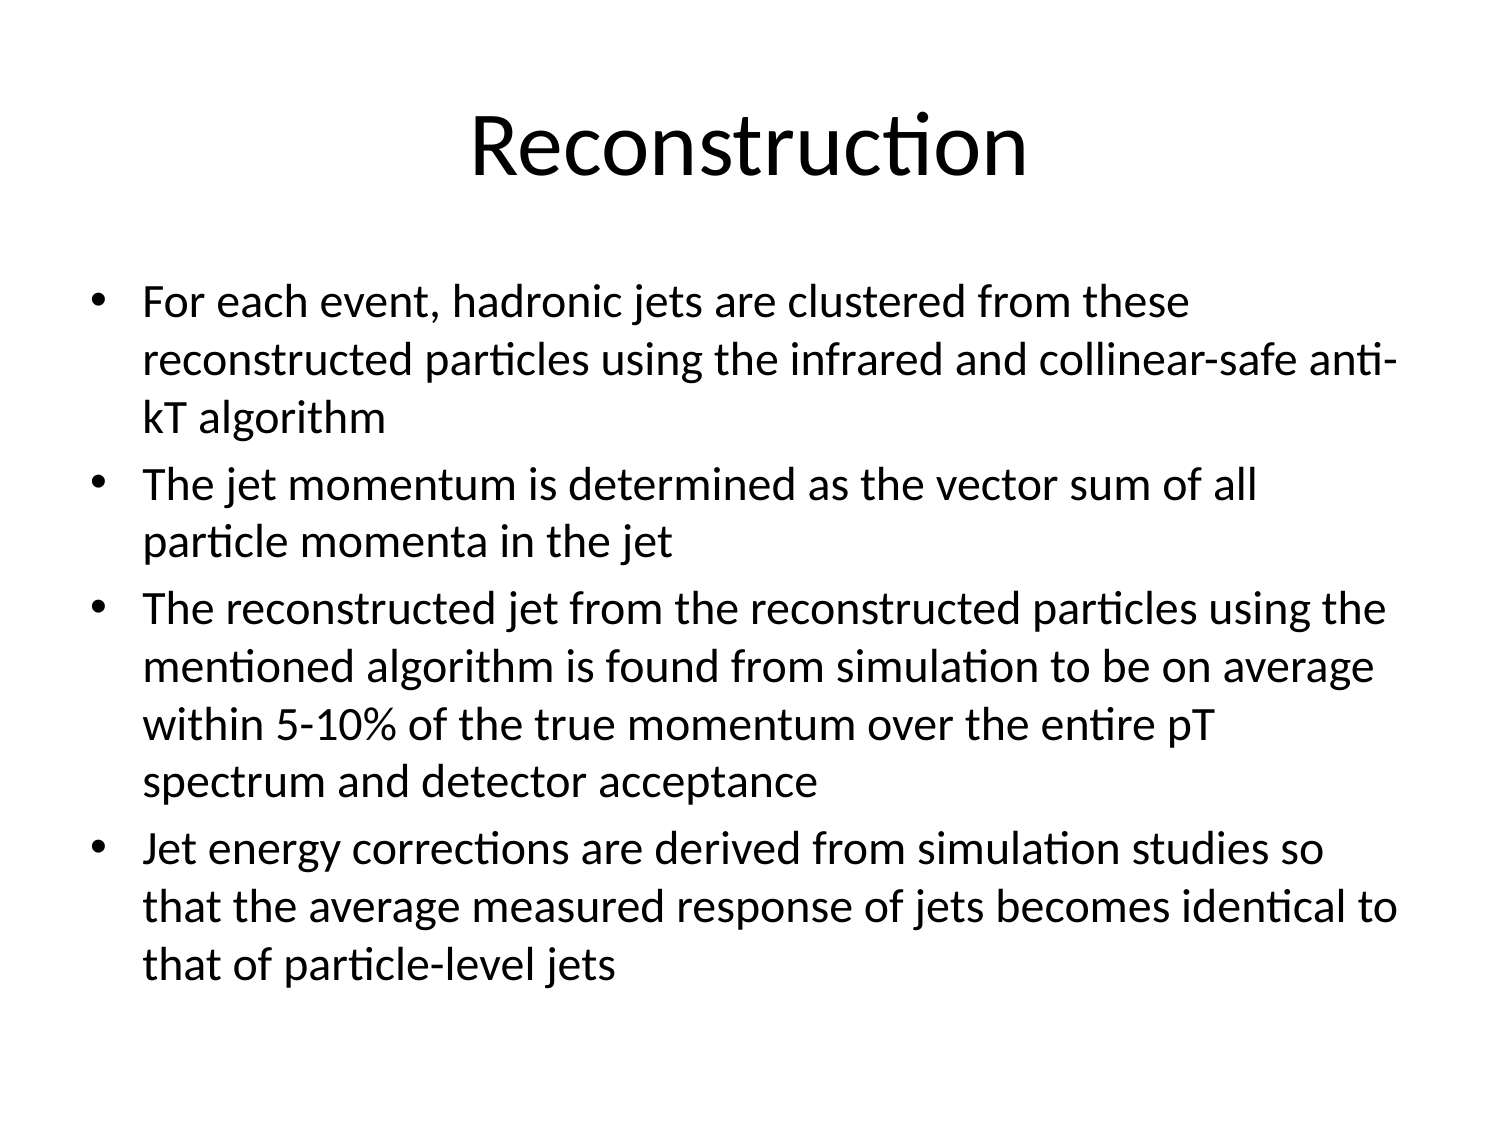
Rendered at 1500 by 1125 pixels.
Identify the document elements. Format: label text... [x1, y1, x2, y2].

list For each event, hadronic jets are clustered from these reconstructed particles using the infrared and collinear-safe anti-kT algorithm The jet momentum is determined as the vector sum of all particle momenta in the jet The reconstructed jet from the reconstructed particles using the mentioned algorithm is found from simulation to be on average within 5-10% of the true momentum over the entire pT spectrum and detector acceptance Jet energy corrections are derived from simulation studies so that the average measured response of jets becomes identical to that of particle-level jets [75, 262, 1425, 1005]
title Reconstruction [75, 45, 1425, 233]
